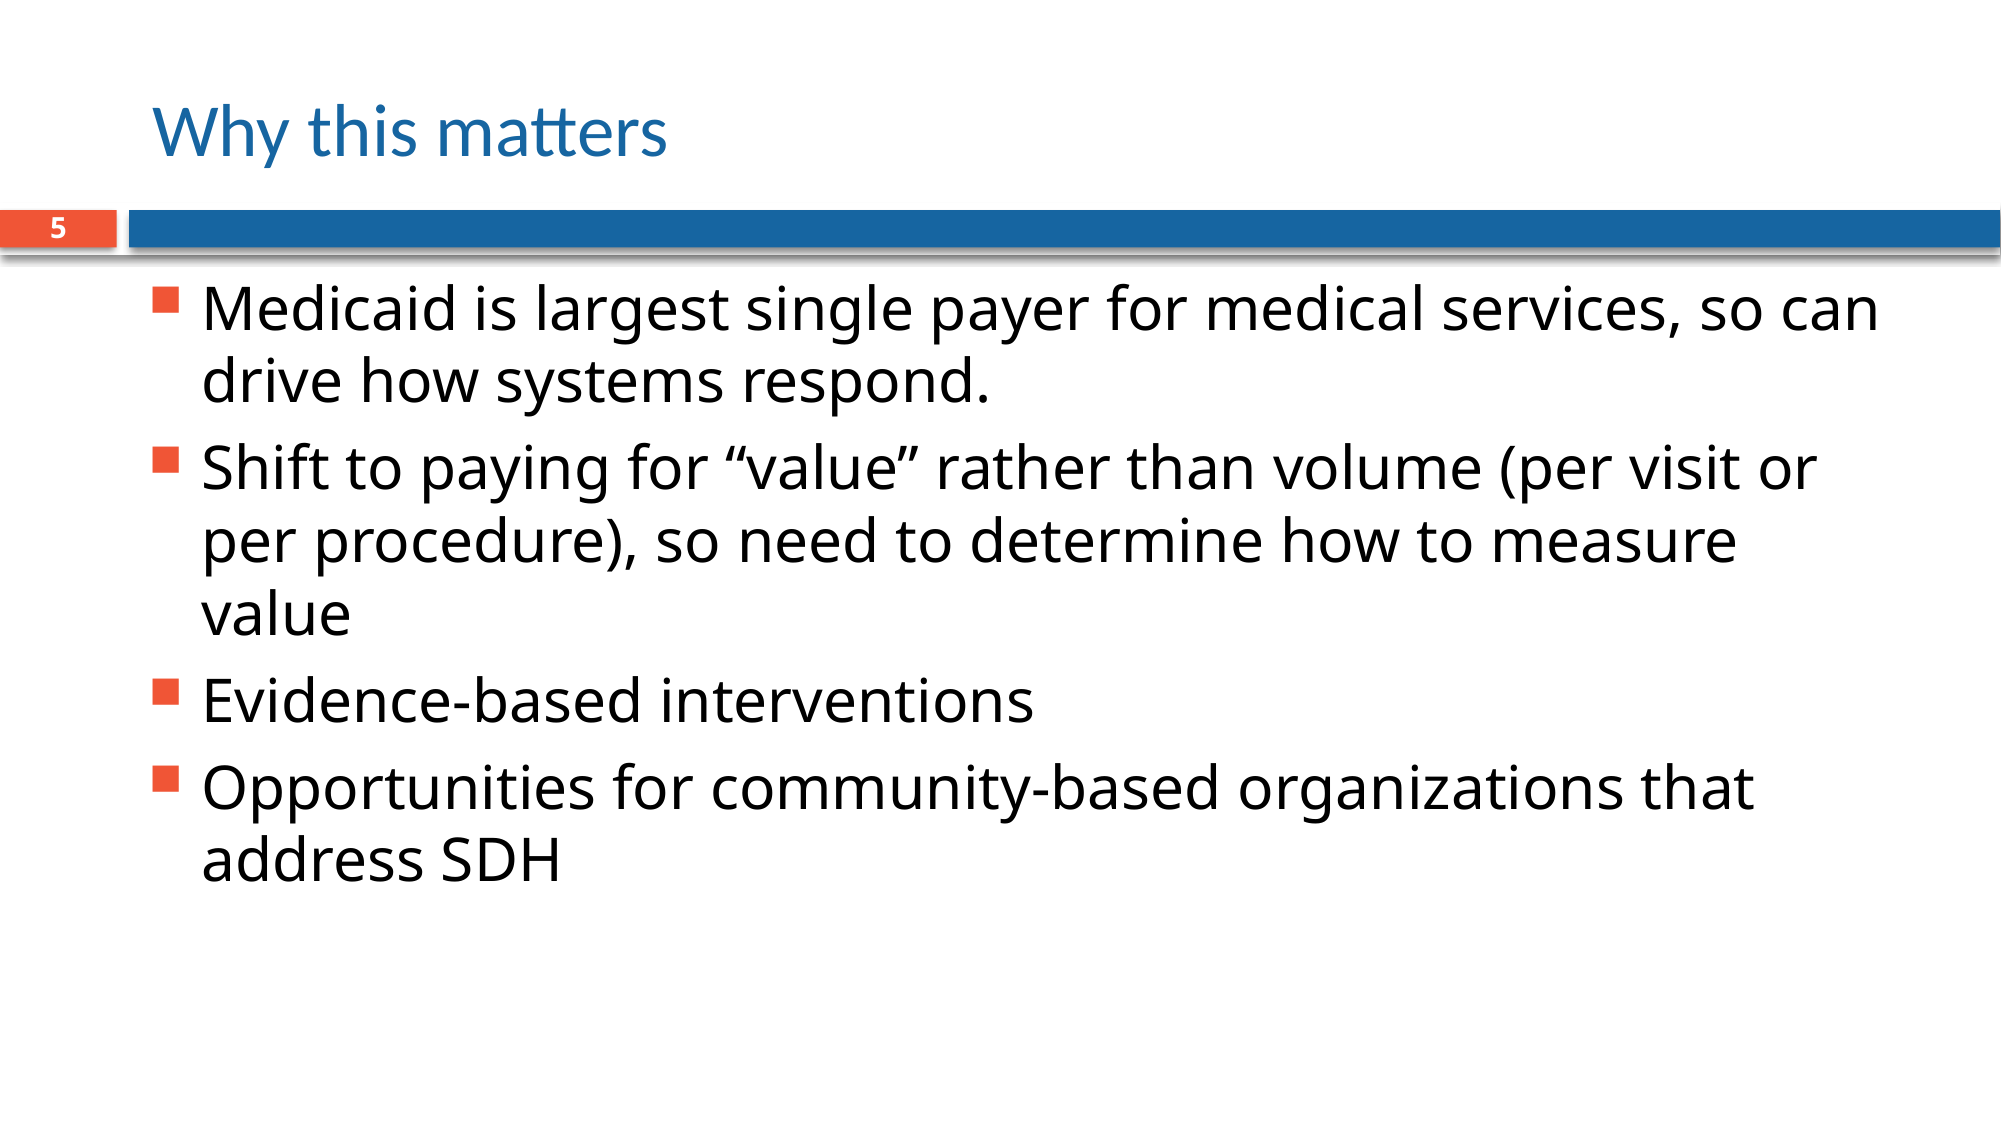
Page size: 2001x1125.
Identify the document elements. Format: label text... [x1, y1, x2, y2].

list Medicaid is largest single payer for medical services, so can drive how systems respond. Shift to paying for “value” rather than volume (per visit or per procedure), so need to determine how to measure value Evidence-based interventions Opportunities for community-based organizations that address SDH [133, 262, 1918, 1000]
text_box Why this matters [137, 73, 684, 179]
slide_number 4 [0, 208, 117, 249]
title [337, 31, 1675, 203]
